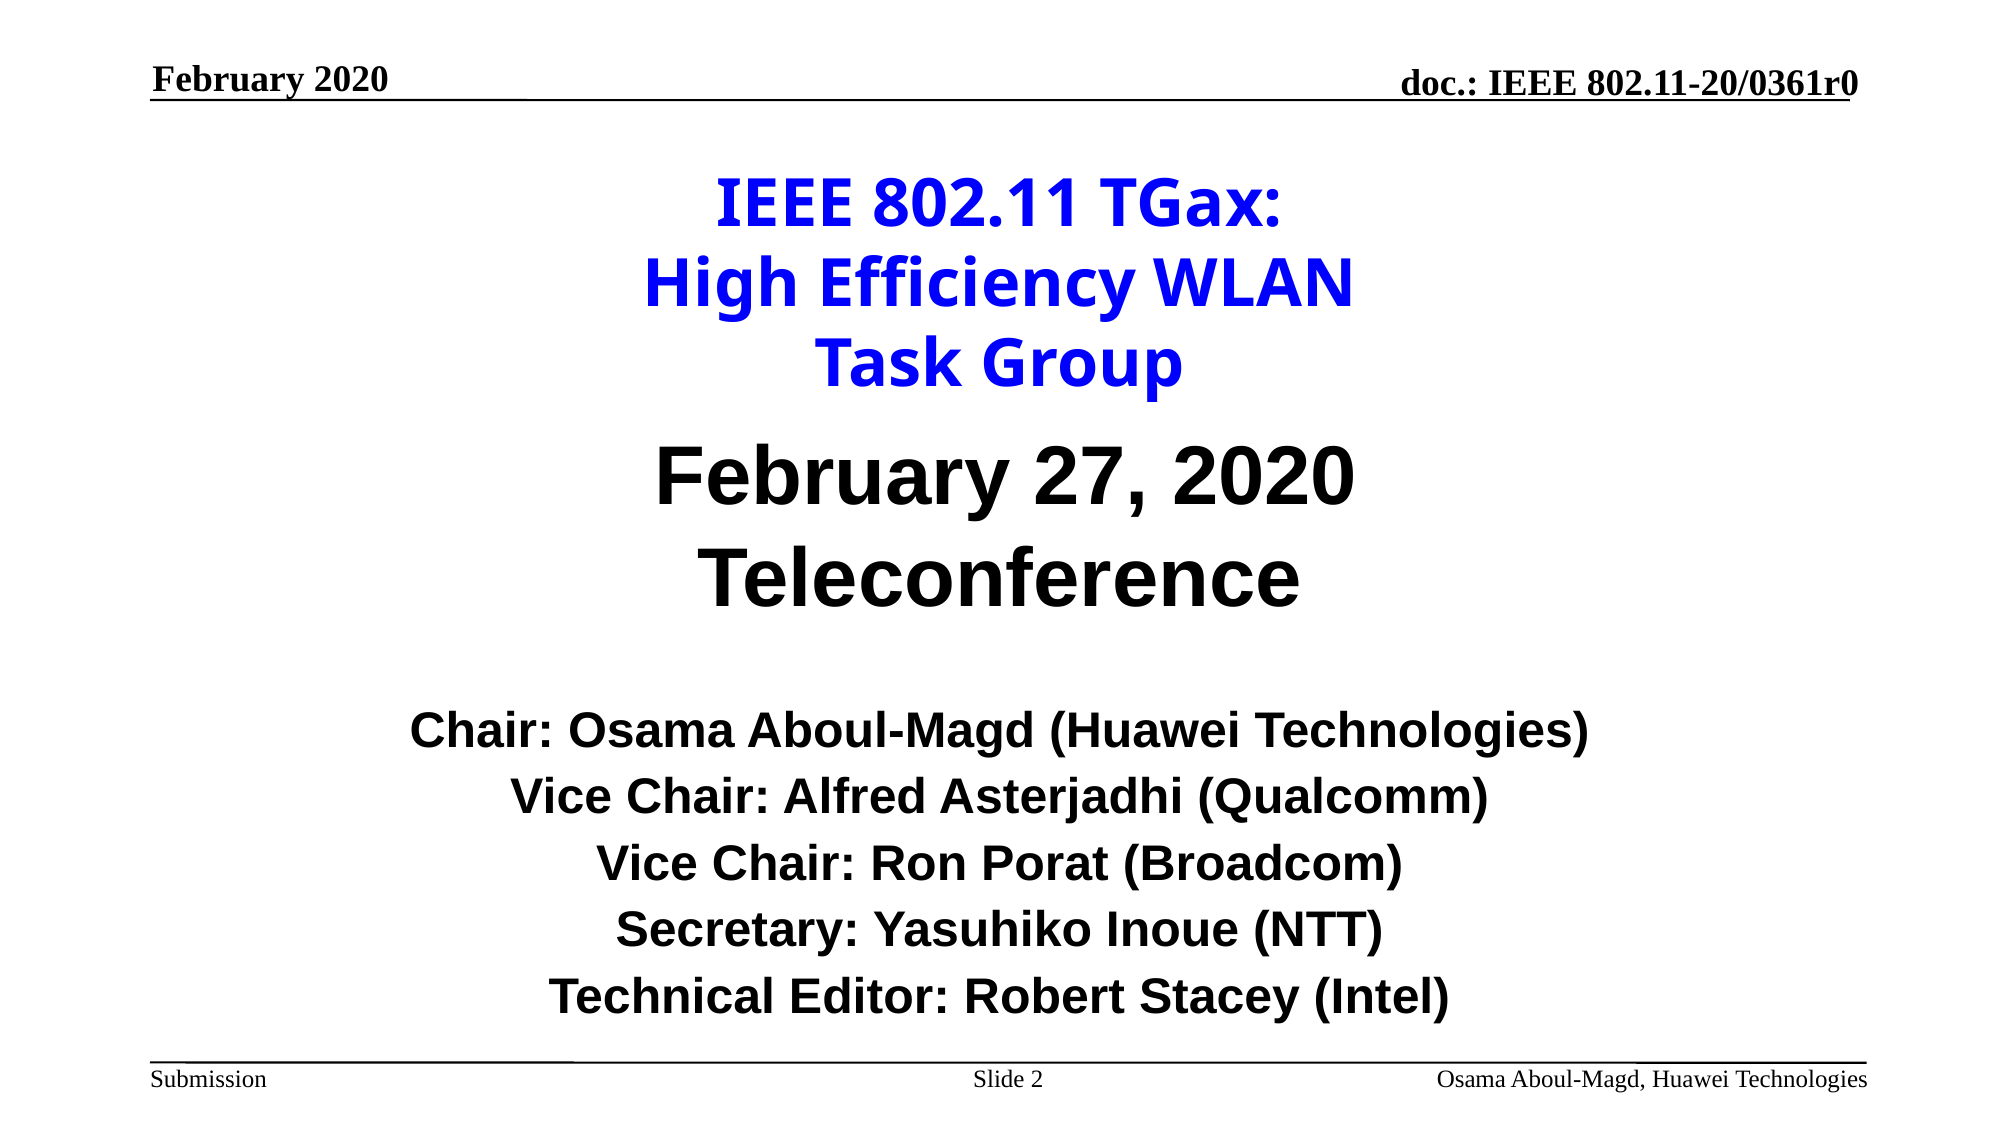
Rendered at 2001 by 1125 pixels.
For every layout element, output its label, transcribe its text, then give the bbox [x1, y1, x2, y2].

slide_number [152, 54, 563, 100]
footer Osama Aboul-Magd, Huawei Technologies [1171, 1061, 1869, 1093]
title IEEE 802.11 TGax: High Efficiency WLAN Task Group [149, 112, 1850, 288]
list February 27, 2020 Teleconference Chair: Osama Aboul-Magd (Huawei Technologies) Vice Chair: Alfred Asterjadhi (Qualcomm) Vice Chair: Ron Porat (Broadcom) Secretary: Yasuhiko Inoue (NTT) Technical Editor: Robert Stacey (Intel) [362, 424, 1638, 913]
slide_number Slide 2 [950, 1061, 1067, 1123]
